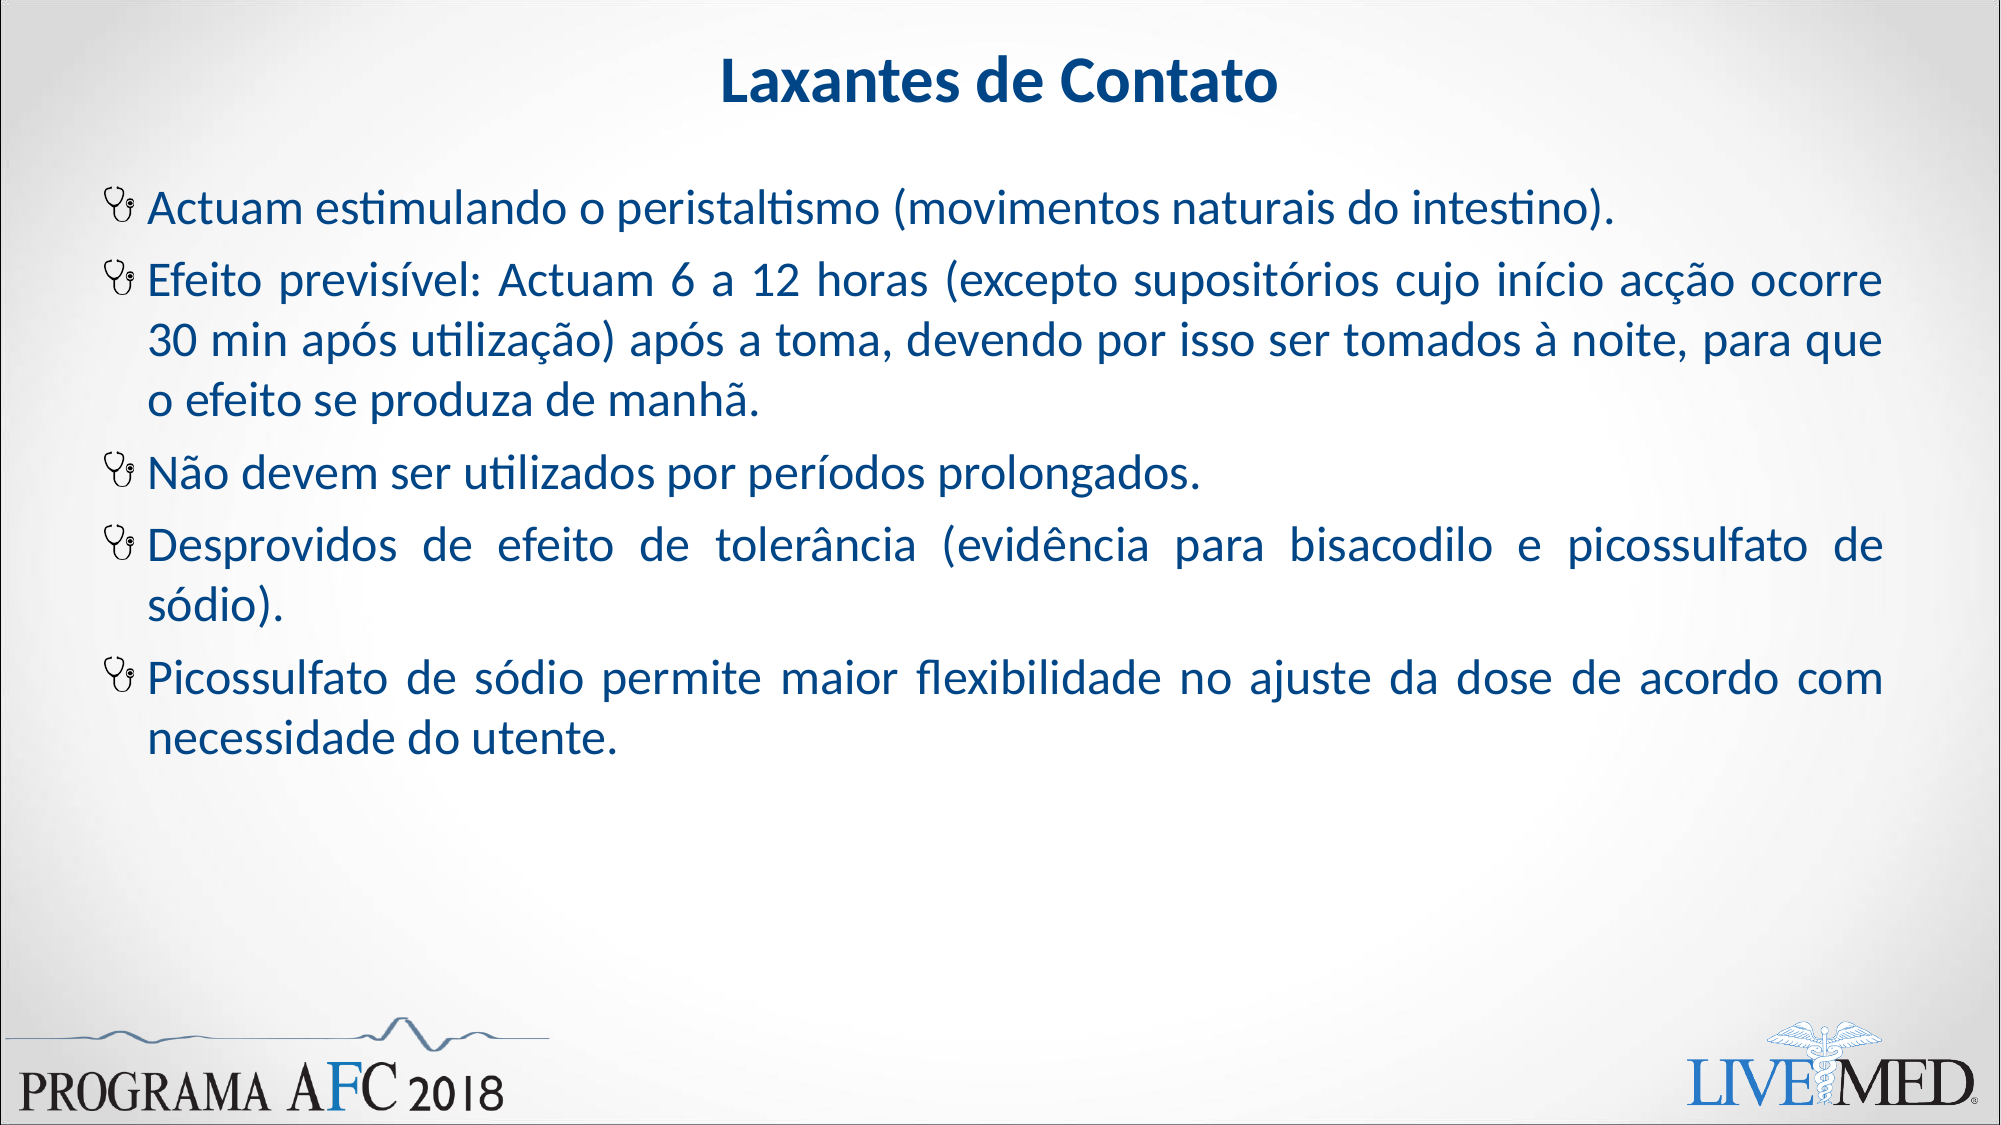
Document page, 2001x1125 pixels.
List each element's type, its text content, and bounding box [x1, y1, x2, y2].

picture [104, 186, 134, 222]
picture [104, 451, 134, 487]
picture [104, 259, 134, 295]
picture [0, 0, 2001, 1125]
title Laxantes de Contato [99, 26, 1900, 126]
list Actuam estimulando o peristaltismo (movimentos naturais do intestino). Efeito previsível: Actuam 6 a 12 horas (excepto supositórios cujo início acção ocorre 30 min após utilização) após a toma, devendo por isso ser tomados à noite, para que o efeito se produza de manhã. Não devem ser utilizados por períodos prolongados. Desprovidos de efeito de tolerância (evidência para bisacodilo e picossulfato de sódio). Picossulfato de sódio permite maior flexibilidade no ajuste da dose de acordo com necessidade do utente. [0, 166, 1900, 920]
picture [104, 656, 134, 692]
picture [104, 524, 134, 560]
